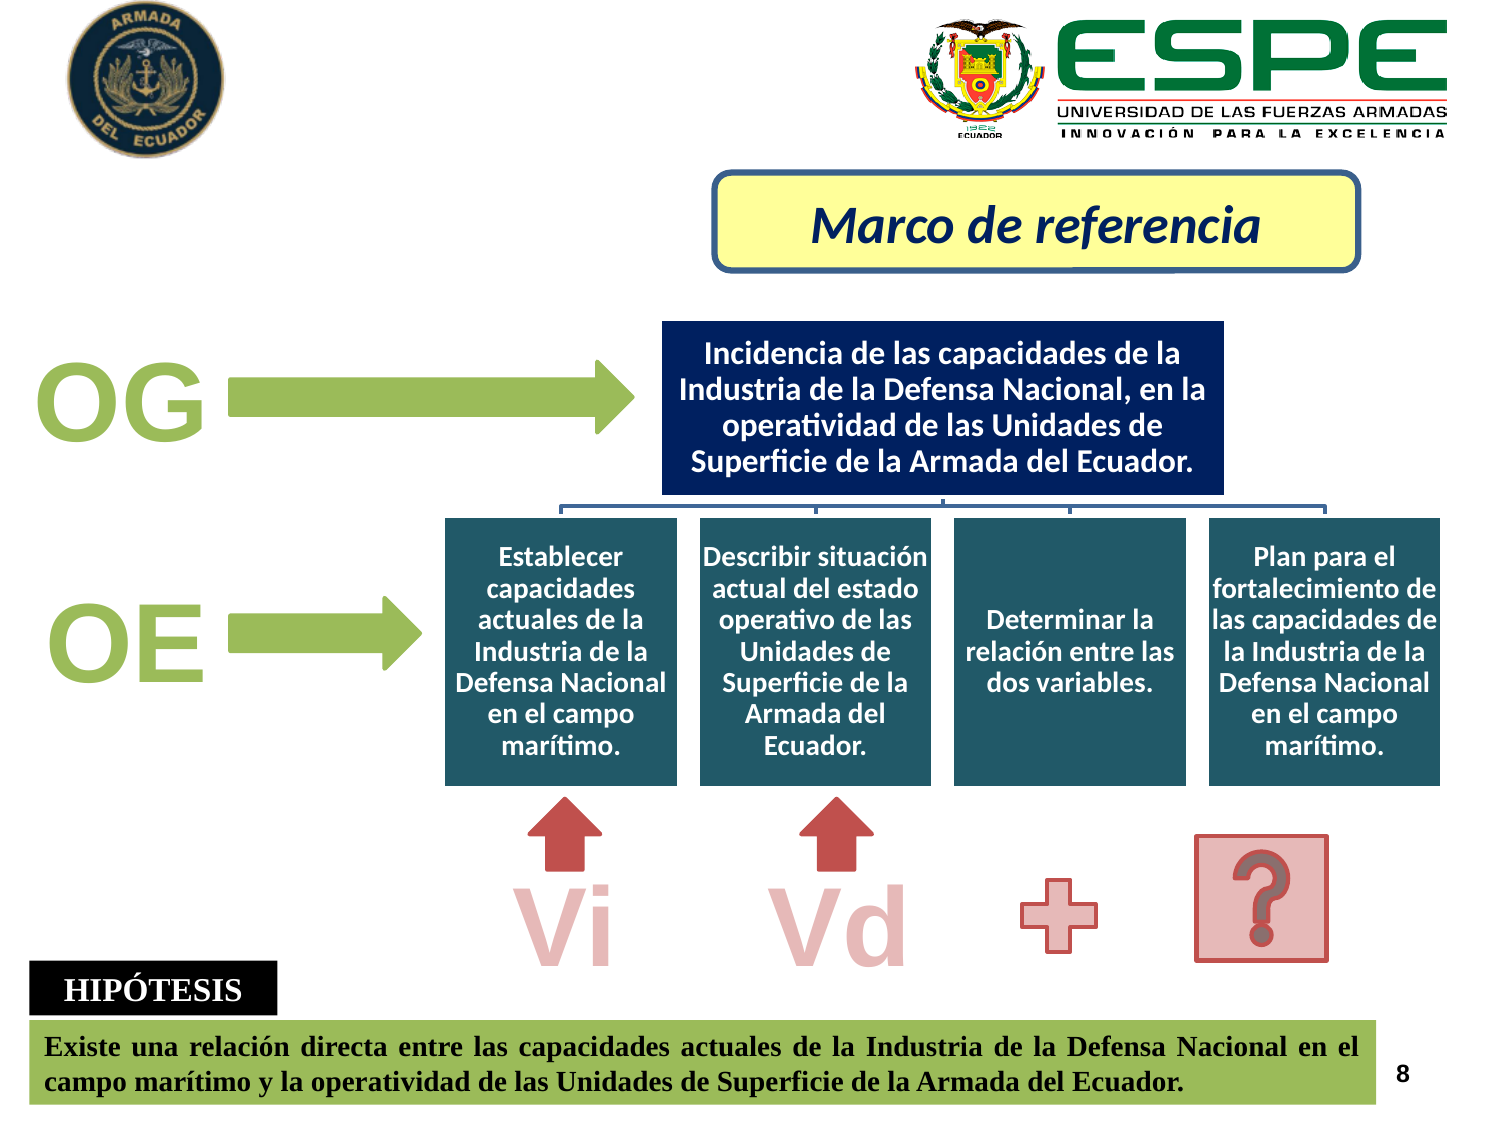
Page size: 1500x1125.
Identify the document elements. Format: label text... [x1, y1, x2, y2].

slide_number 8 [1377, 1042, 1425, 1103]
text_box OG [18, 321, 224, 472]
text_box Marco de referencia [712, 170, 1361, 218]
text_box Existe una relación directa entre las capacidades actuales de la Industria de la Defensa Nacional en el campo marítimo y la operatividad de las Unidades de Superficie de la Armada del Ecuador. [29, 1020, 1377, 1105]
picture [59, 0, 231, 161]
text_box [228, 377, 437, 417]
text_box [442, 219, 1444, 887]
picture [915, 19, 1447, 138]
text_box Vi [497, 895, 633, 996]
text_box HIPÓTESIS [29, 960, 278, 1016]
text_box [1194, 895, 1329, 963]
text_box [228, 595, 423, 671]
text_box Vd [752, 895, 927, 996]
text_box [1020, 895, 1098, 954]
text_box OE [30, 562, 223, 713]
